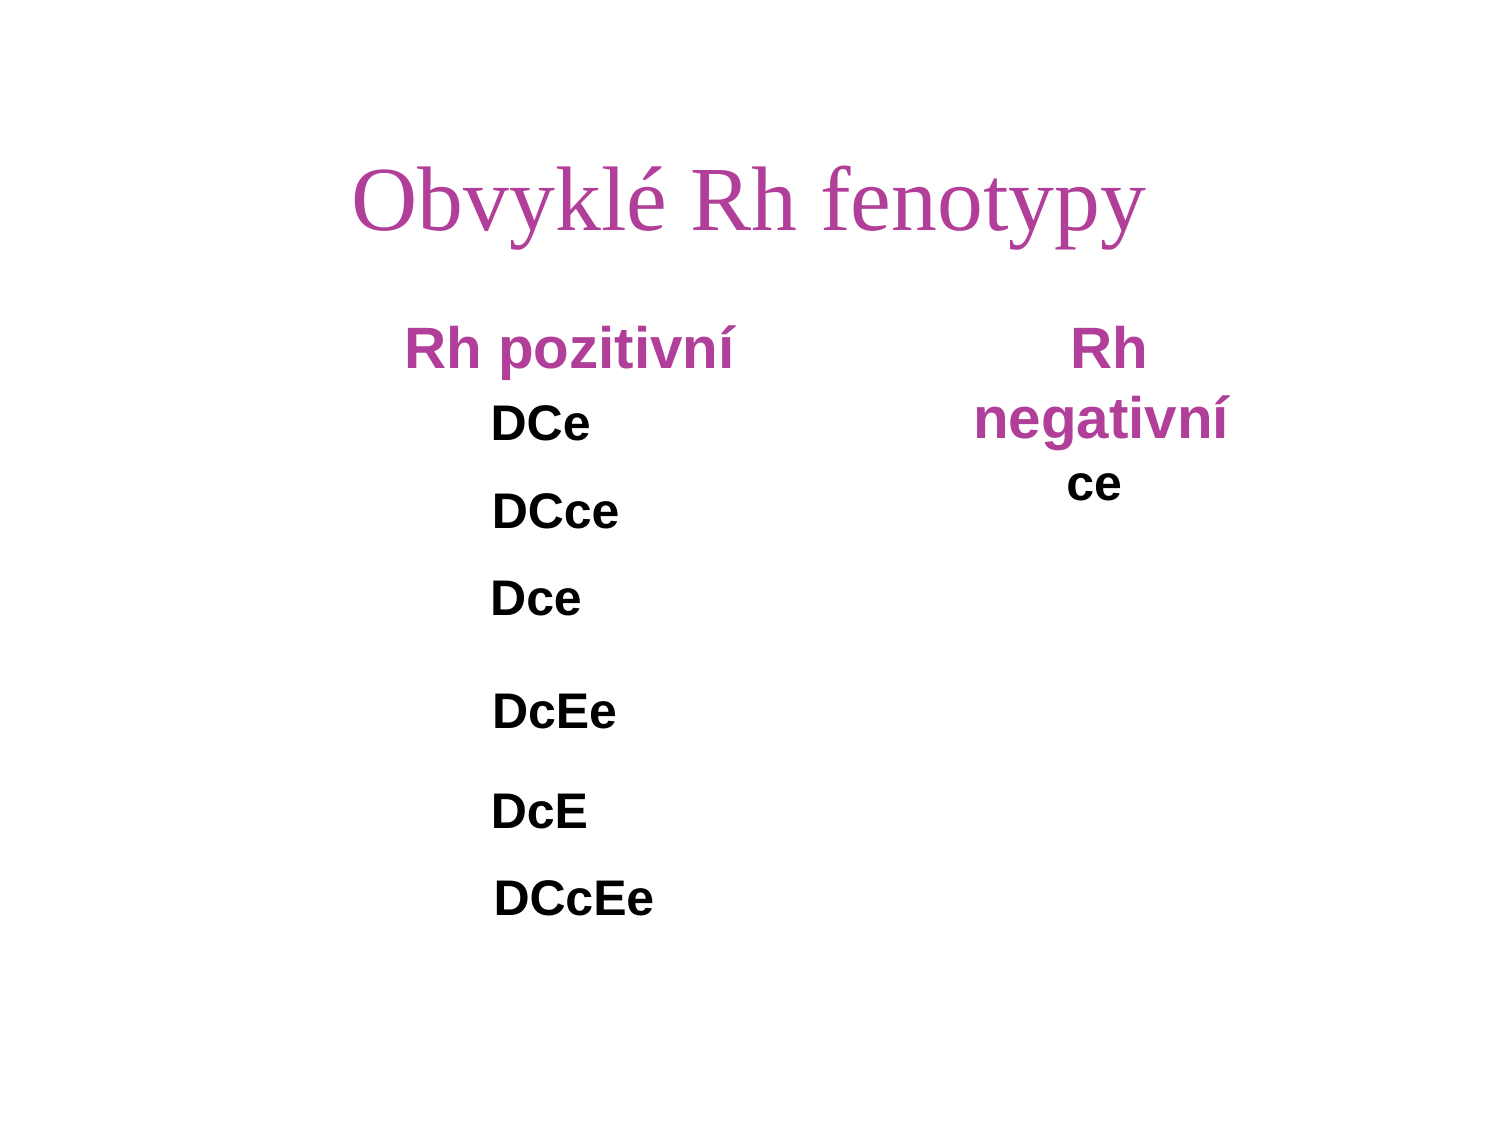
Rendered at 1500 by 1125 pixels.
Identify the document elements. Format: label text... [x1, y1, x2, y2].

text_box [336, 302, 1294, 934]
title Obvyklé Rh fenotypy [112, 99, 1388, 288]
